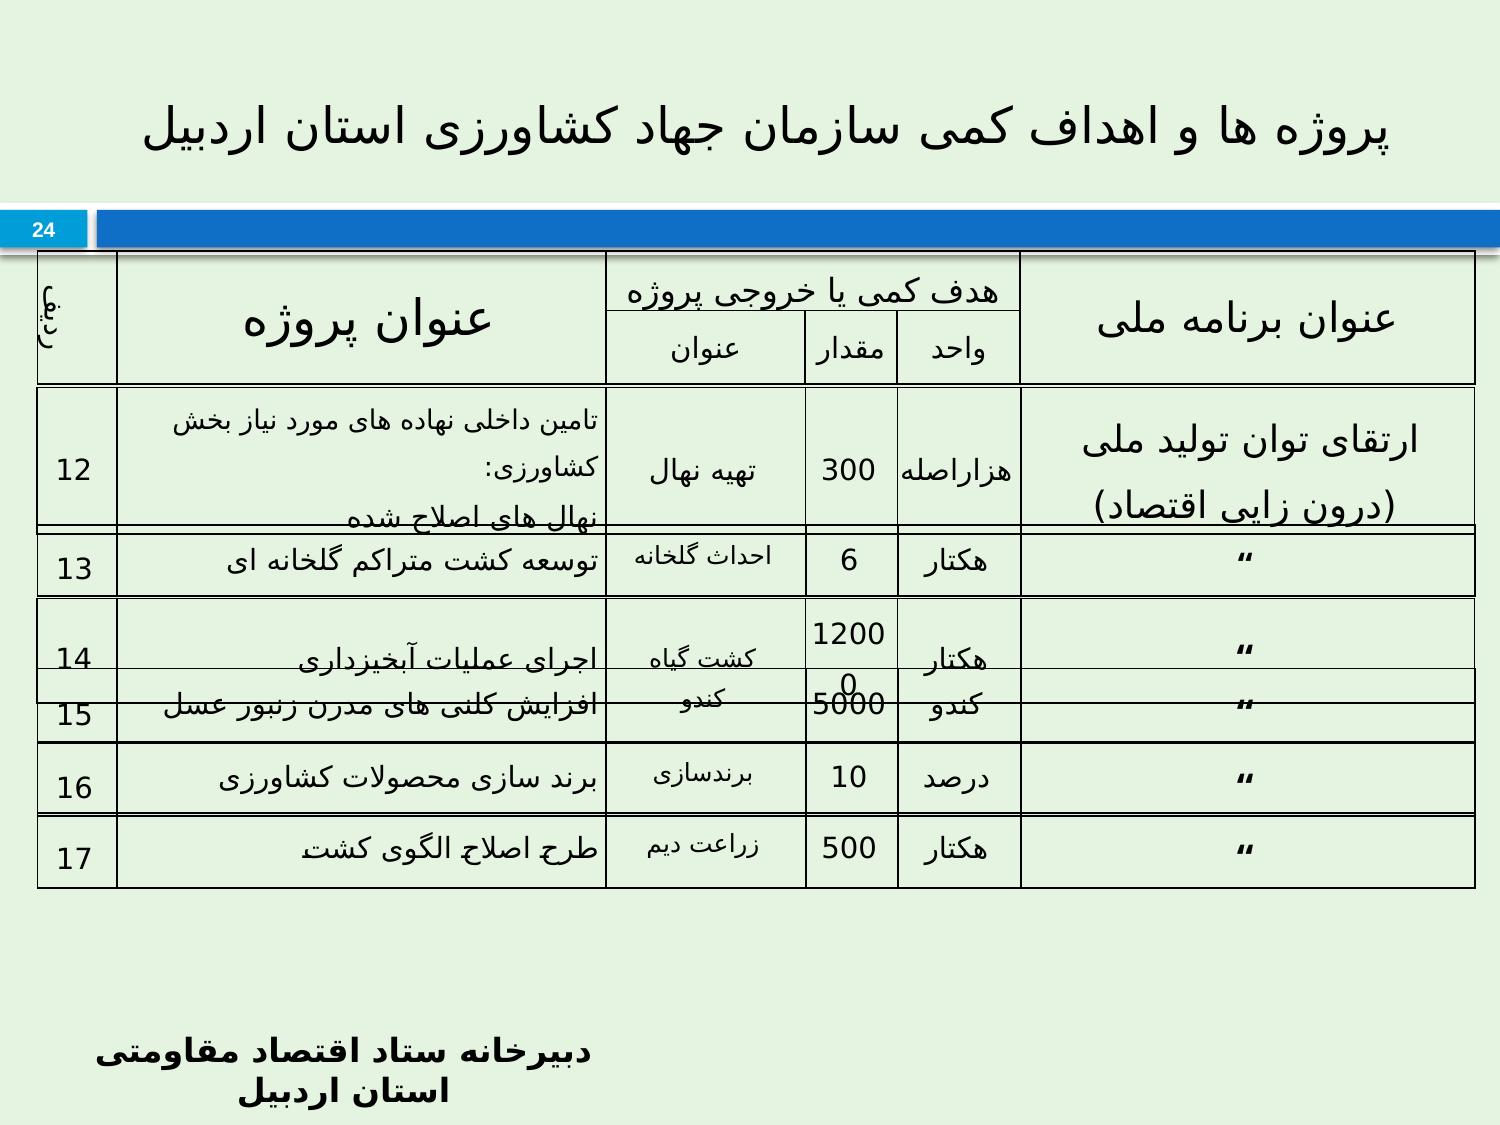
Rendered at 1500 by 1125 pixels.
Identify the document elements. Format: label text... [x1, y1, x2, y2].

table_header “ [1022, 814, 1474, 887]
table_header برندسازی [607, 743, 805, 812]
table_header 5000 [807, 669, 897, 741]
table_header کندو [607, 669, 805, 741]
table_cell واحد [898, 311, 1019, 383]
table_cell عنوان [607, 311, 804, 383]
text_box دبیرخانه ستاد اقتصاد مقاومتی استان اردبیل [62, 1024, 625, 1100]
table_header “ [1022, 599, 1474, 668]
table_header تامین داخلی نهاده های مورد نیاز بخش کشاورزی: نهال های اصلاح شده [118, 388, 605, 524]
table_header 17 [38, 814, 116, 887]
table_header هکتار [899, 814, 1020, 887]
table_header کندو [899, 669, 1020, 741]
table_header 12 [38, 388, 116, 524]
table_header ارتقای توان تولید ملی (درون زایی اقتصاد) [1022, 388, 1474, 524]
table_header اجرای عملیات آبخیزداری [118, 599, 605, 668]
table_header هکتار [899, 526, 1020, 595]
table_header درصد [899, 743, 1020, 812]
table_header هزاراصله [898, 388, 1020, 524]
table_header افزایش کلنی های مدرن زنبور عسل [118, 669, 605, 741]
table_header تهیه نهال [607, 388, 805, 524]
table_header احداث گلخانه [607, 526, 805, 595]
table_header 13 [38, 526, 116, 595]
table_header زراعت دیم [607, 814, 805, 887]
title پروژه ها و اهداف کمی سازمان جهاد کشاورزی استان اردبیل [99, 37, 1438, 201]
table_header 500 [807, 814, 897, 887]
table_header 16 [38, 743, 116, 812]
table_header “ [1022, 669, 1474, 741]
table_cell مقدار [806, 311, 896, 383]
table_header 14 [38, 599, 116, 668]
table_header “ [1022, 526, 1474, 595]
table_header 12000 [806, 599, 897, 668]
table_header 300 [806, 388, 897, 524]
table_header کشت گیاه [607, 599, 805, 668]
table_header برند سازی محصولات کشاورزی [118, 743, 605, 812]
table_header 10 [807, 743, 897, 812]
table_header طرح اصلاح الگوی کشت [118, 814, 605, 887]
table_header هکتار [898, 599, 1020, 668]
table_header عنوان برنامه ملی [1021, 252, 1474, 383]
table_header توسعه کشت متراکم گلخانه ای [118, 526, 605, 595]
table_header 15 [38, 669, 116, 741]
table_header “ [1022, 743, 1474, 812]
table_header هدف کمی یا خروجی پروژه [607, 252, 1019, 310]
table_header ردیف [38, 252, 116, 383]
slide_number 24 [0, 208, 88, 249]
table_header عنوان پروژه [118, 252, 605, 383]
table_header 6 [807, 526, 897, 595]
